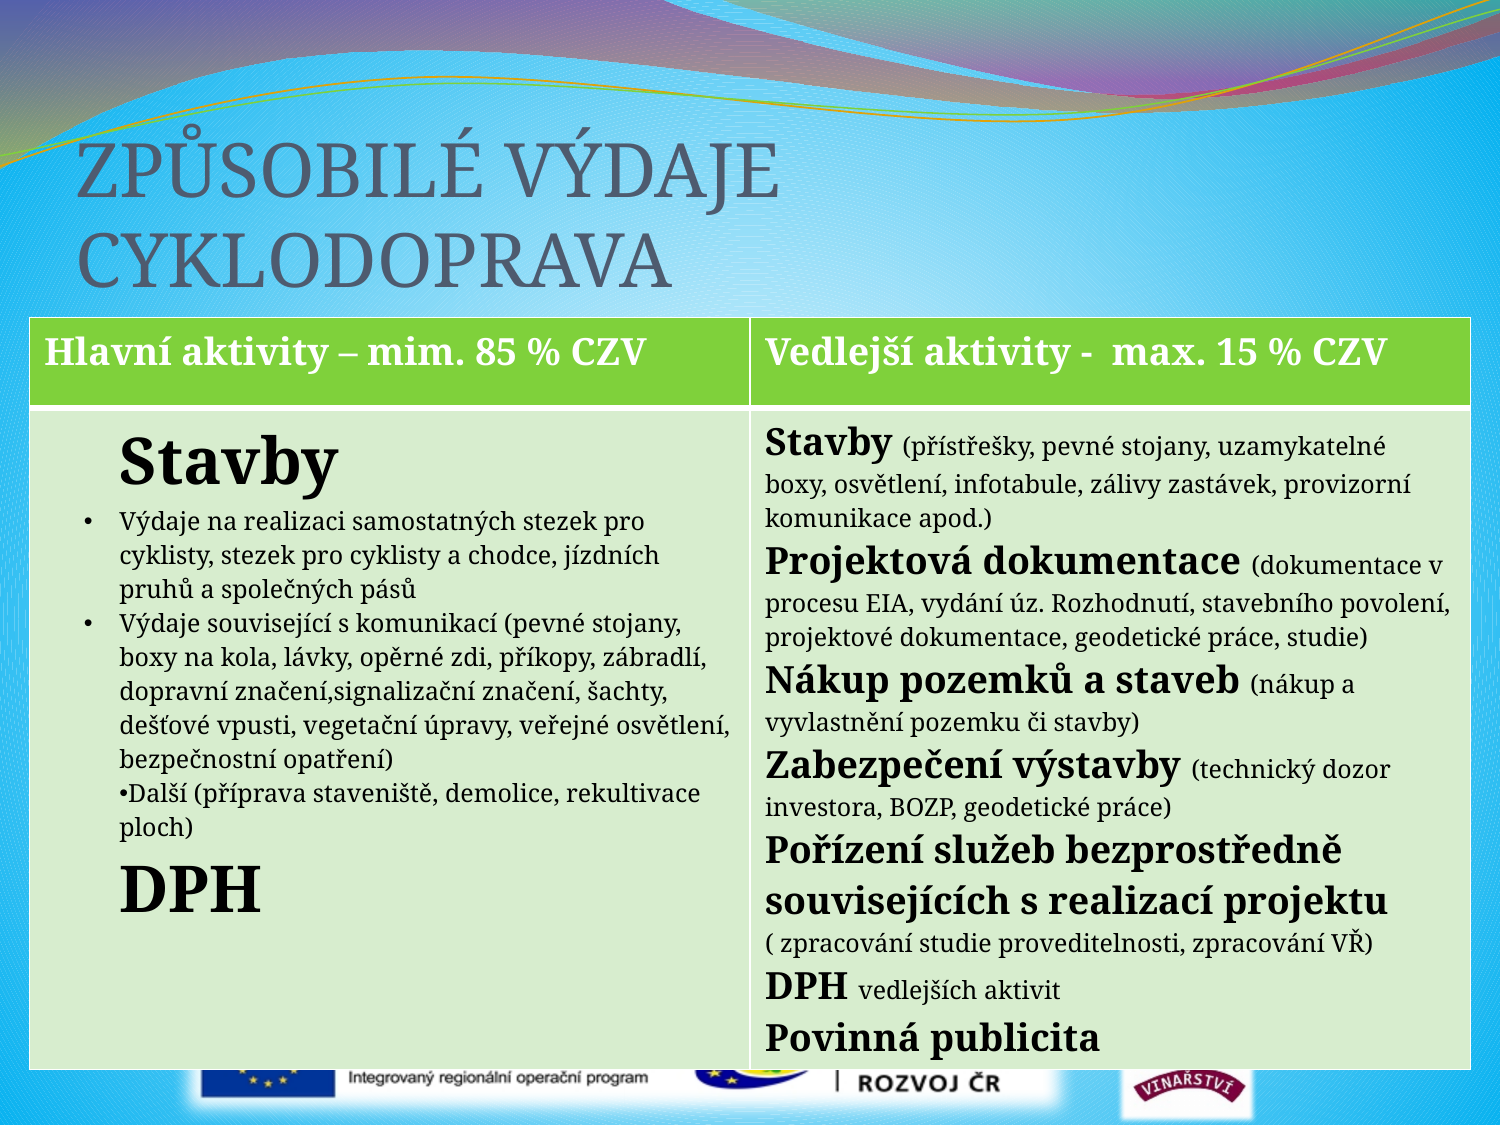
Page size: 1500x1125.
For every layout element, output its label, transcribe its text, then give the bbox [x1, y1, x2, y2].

table_header Hlavní aktivity – mim. 85 % CZV [30, 318, 749, 405]
picture [1115, 982, 1259, 1125]
title ZPŮSOBILÉ VÝDAJE CYKLODOPRAVA [75, 115, 1425, 303]
table_cell Stavby (přístřešky, pevné stojany, uzamykatelné boxy, osvětlení, infotabule, zálivy zastávek, provizorní komunikace apod.) Projektová dokumentace (dokumentace v procesu EIA, vydání úz. Rozhodnutí, stavebního povolení, projektové dokumentace, geodetické práce, studie) Nákup pozemků a staveb (nákup a vyvlastnění pozemku či stavby) Zabezpečení výstavby (technický dozor investora, BOZP, geodetické práce) Pořízení služeb bezprostředně souvisejících s realizací projektu ( zpracování studie proveditelnosti, zpracování VŘ) DPH vedlejších aktivit Povinná publicita [751, 411, 1470, 1069]
table_cell Stavby Výdaje na realizaci samostatných stezek pro cyklisty, stezek pro cyklisty a chodce, jízdních pruhů a společných pásů Výdaje související s komunikací (pevné stojany, boxy na kola, lávky, opěrné zdi, příkopy, zábradlí, dopravní značení,signalizační značení, šachty, dešťové vpusti, vegetační úpravy, veřejné osvětlení, bezpečnostní opatření) Další (příprava staveniště, demolice, rekultivace ploch) DPH [30, 411, 749, 1069]
table_header Vedlejší aktivity - max. 15 % CZV [751, 318, 1470, 405]
picture [170, 987, 1078, 1125]
